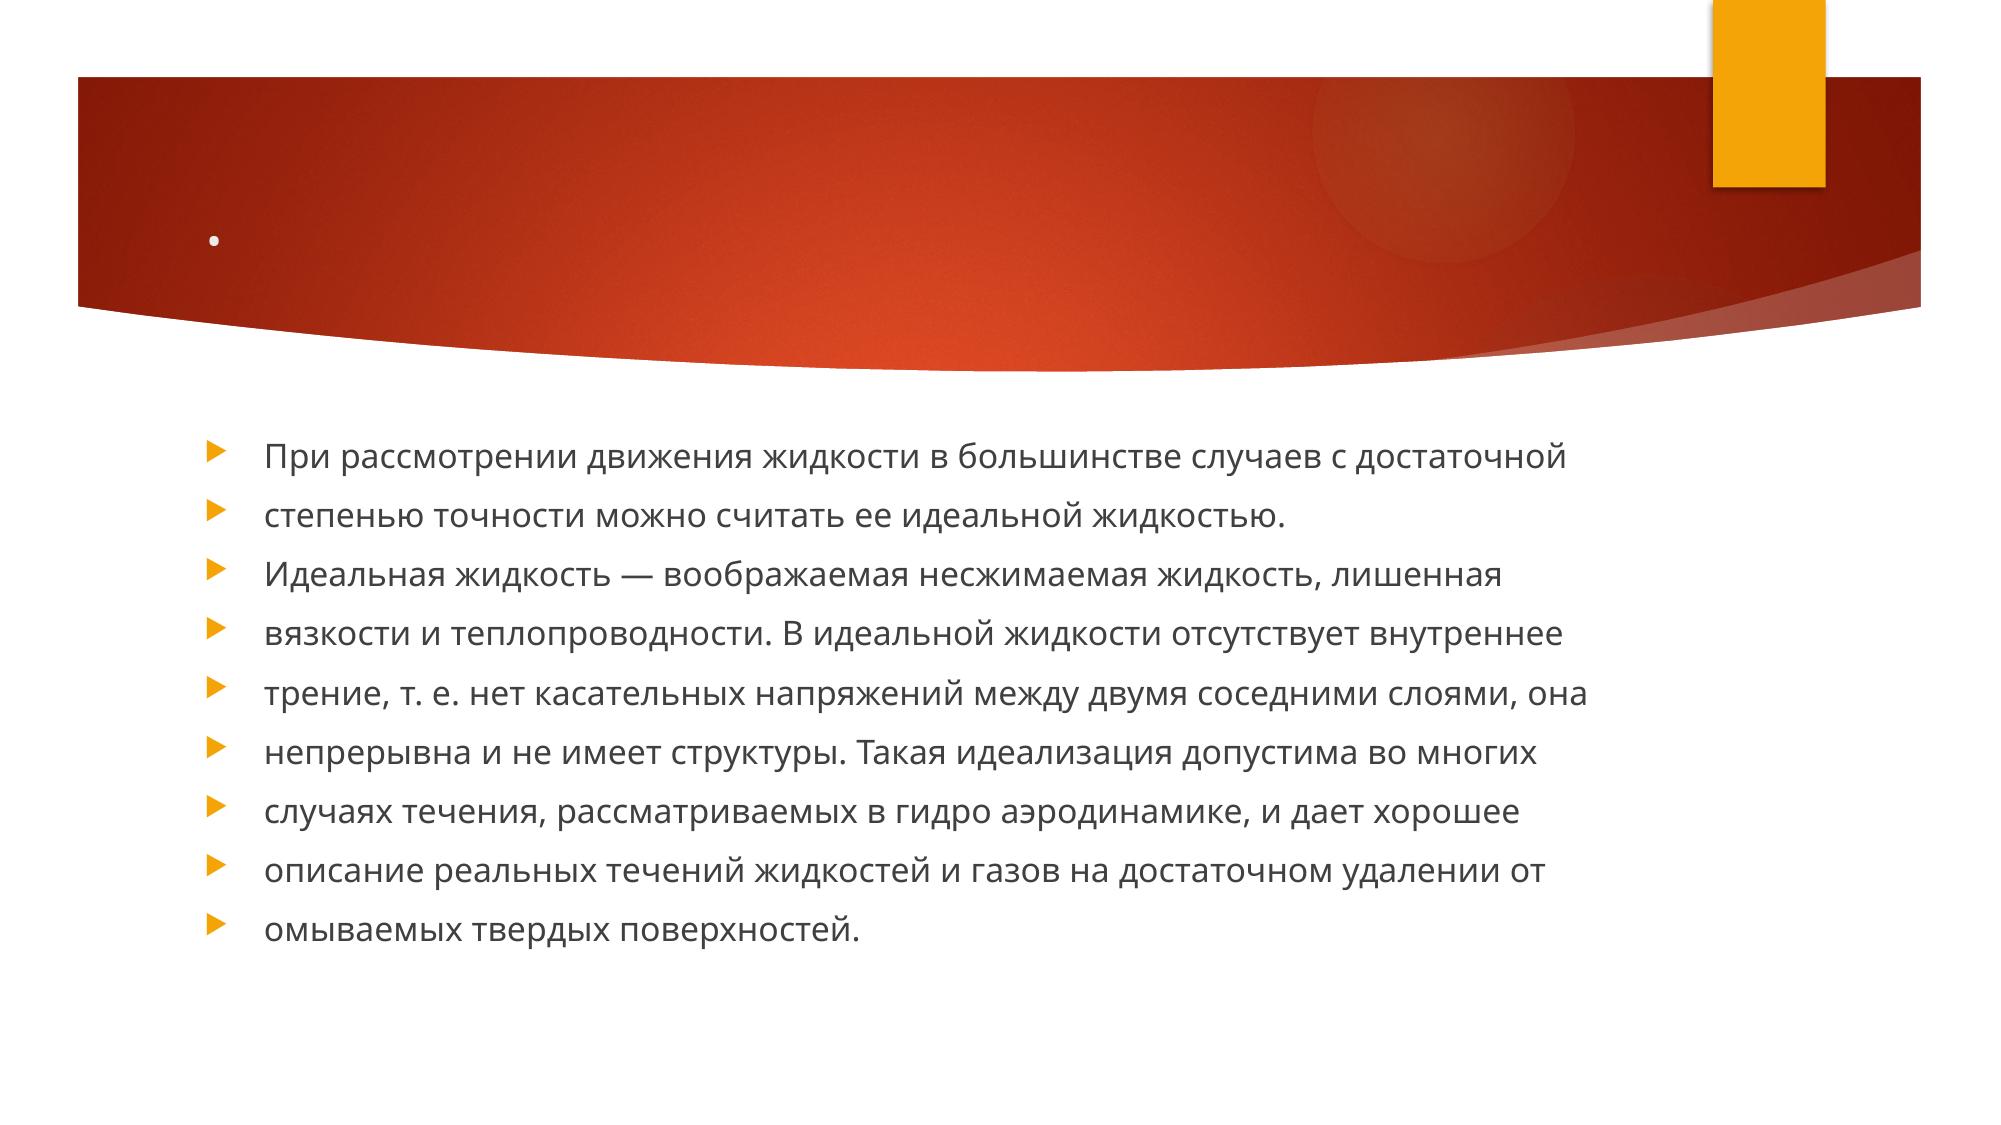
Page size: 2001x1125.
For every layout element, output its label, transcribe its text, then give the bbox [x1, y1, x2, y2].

list При рассмотрении движения жидкости в большинстве случаев с достаточной степенью точности можно считать ее идеальной жидкостью. Идеальная жидкость — воображаемая несжимаемая жидкость, лишенная вязкости и теплопроводности. В идеальной жидкости отсутствует внутреннее трение, т. е. нет касательных напряжений между двумя соседними слоями, она непрерывна и не имеет структуры. Такая идеализация допустима во многих случаях течения, рассматриваемых в гидро аэродинамике, и дает хорошее описание реальных течений жидкостей и газов на достаточном удалении от омываемых твердых поверхностей. [189, 427, 1627, 988]
title . [189, 155, 1627, 275]
